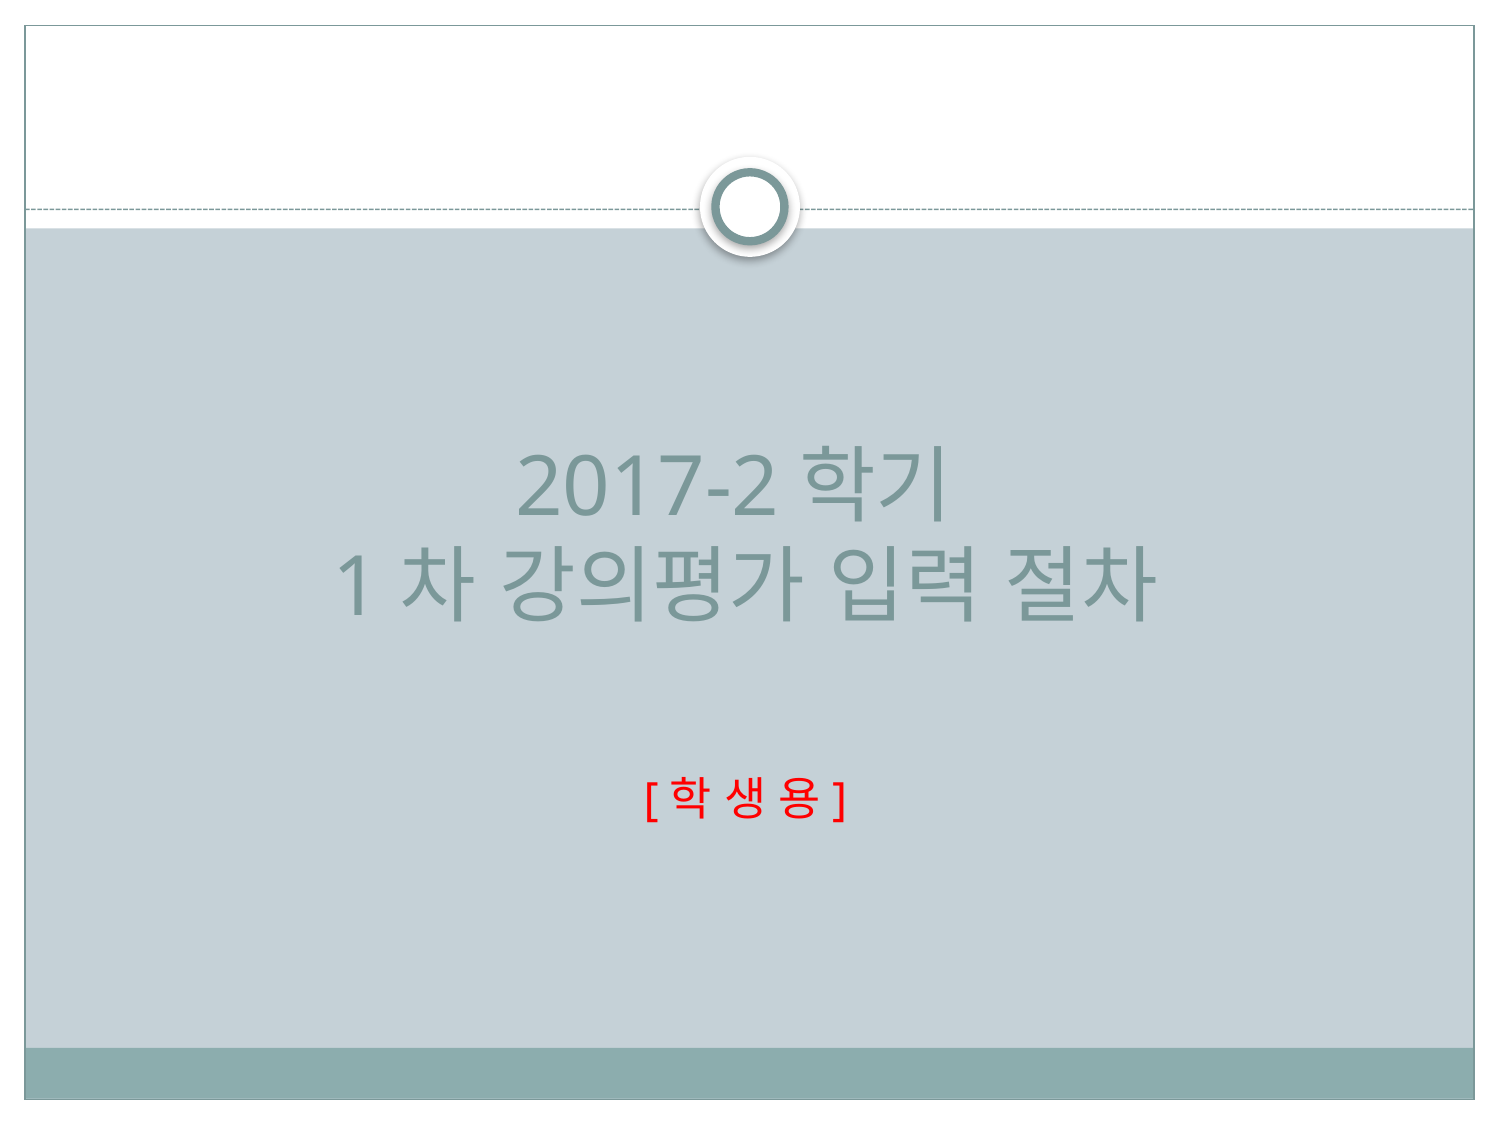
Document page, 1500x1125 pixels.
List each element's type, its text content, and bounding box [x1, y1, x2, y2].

title 2017-2학기 1차 강의평가 입력 절차 [학 생 용] [70, 348, 1421, 832]
text_box [35, 0, 938, 188]
